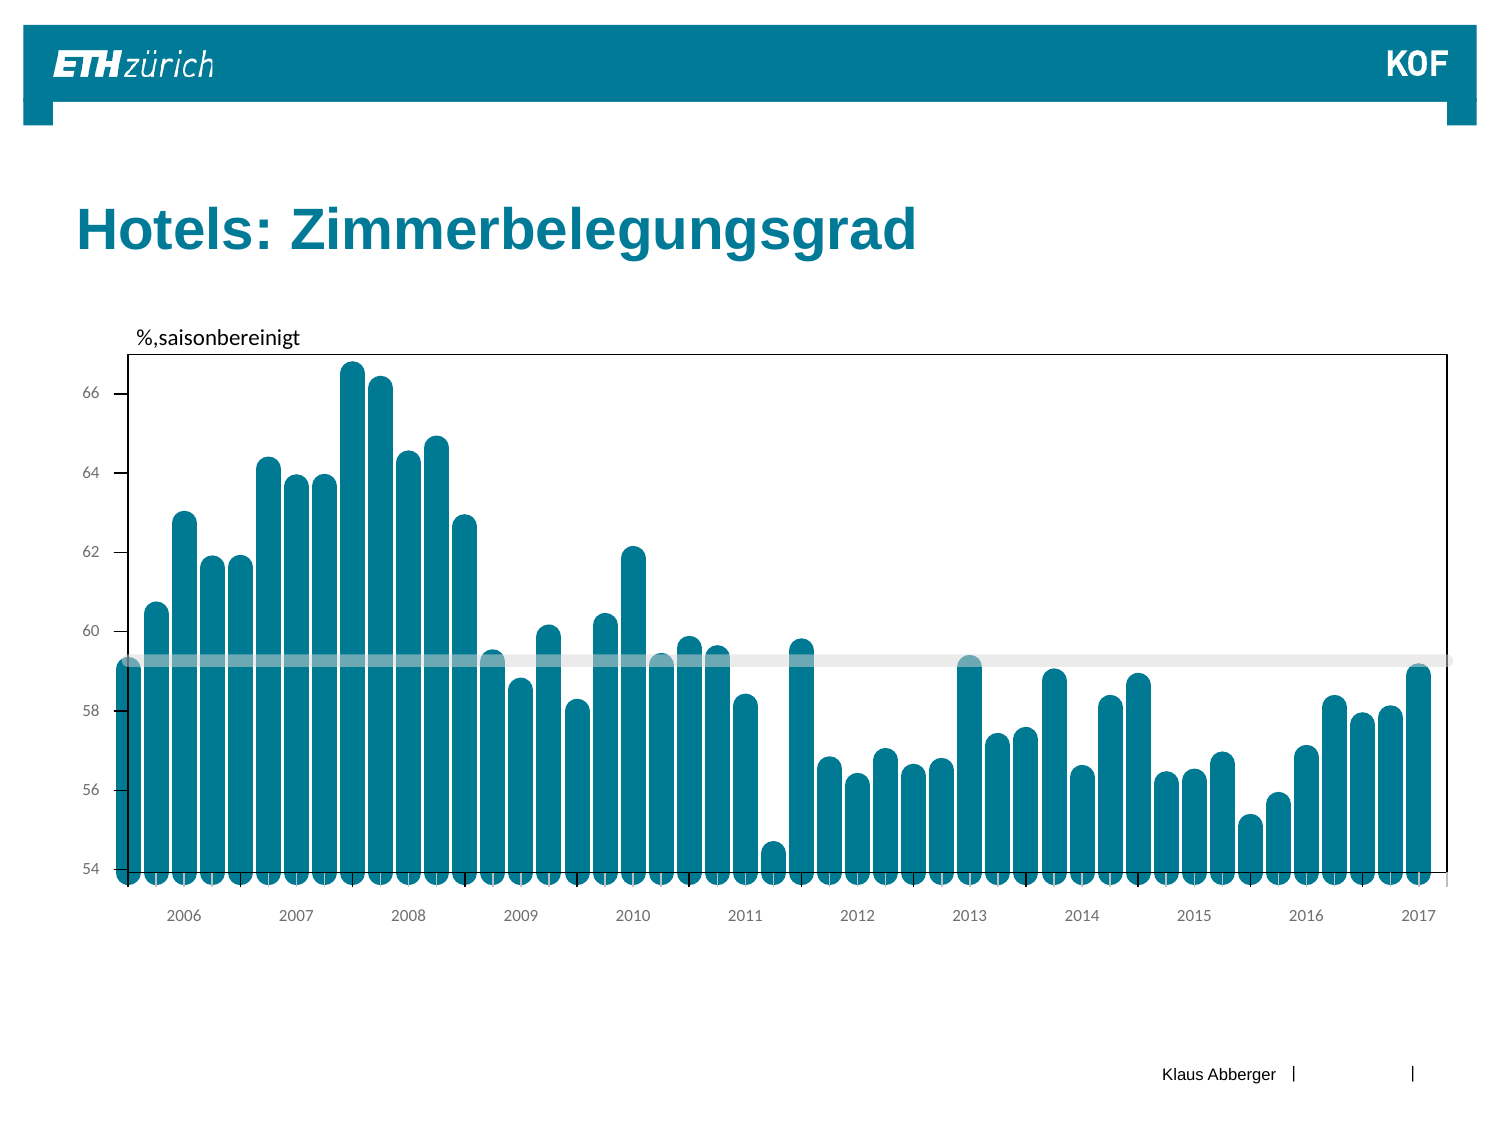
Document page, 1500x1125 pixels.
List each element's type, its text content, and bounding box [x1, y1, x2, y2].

text_box 2015 [1175, 909, 1214, 923]
text_box %,saisonbereinigt [128, 327, 309, 349]
text_box 2013 [950, 909, 989, 923]
footer Klaus Abberger [53, 1034, 1277, 1112]
text_box [128, 354, 1447, 660]
text_box 66 [81, 387, 101, 401]
text_box 64 [81, 466, 101, 480]
text_box 2009 [501, 909, 541, 923]
text_box 2017 [1399, 909, 1438, 923]
text_box 2006 [165, 909, 204, 923]
text_box 2010 [614, 909, 653, 923]
text_box 2012 [838, 909, 877, 923]
text_box 2007 [277, 909, 316, 923]
text_box 54 [81, 863, 101, 876]
text_box 2008 [389, 909, 428, 923]
text_box 62 [81, 546, 101, 559]
title Hotels: Zimmerbelegungsgrad [53, 101, 1447, 262]
text_box [128, 661, 1447, 872]
text_box 2016 [1287, 909, 1326, 923]
text_box 60 [81, 625, 101, 638]
text_box 58 [81, 704, 101, 718]
text_box 2014 [1062, 909, 1102, 923]
text_box 56 [81, 784, 101, 797]
text_box 2011 [726, 909, 765, 923]
